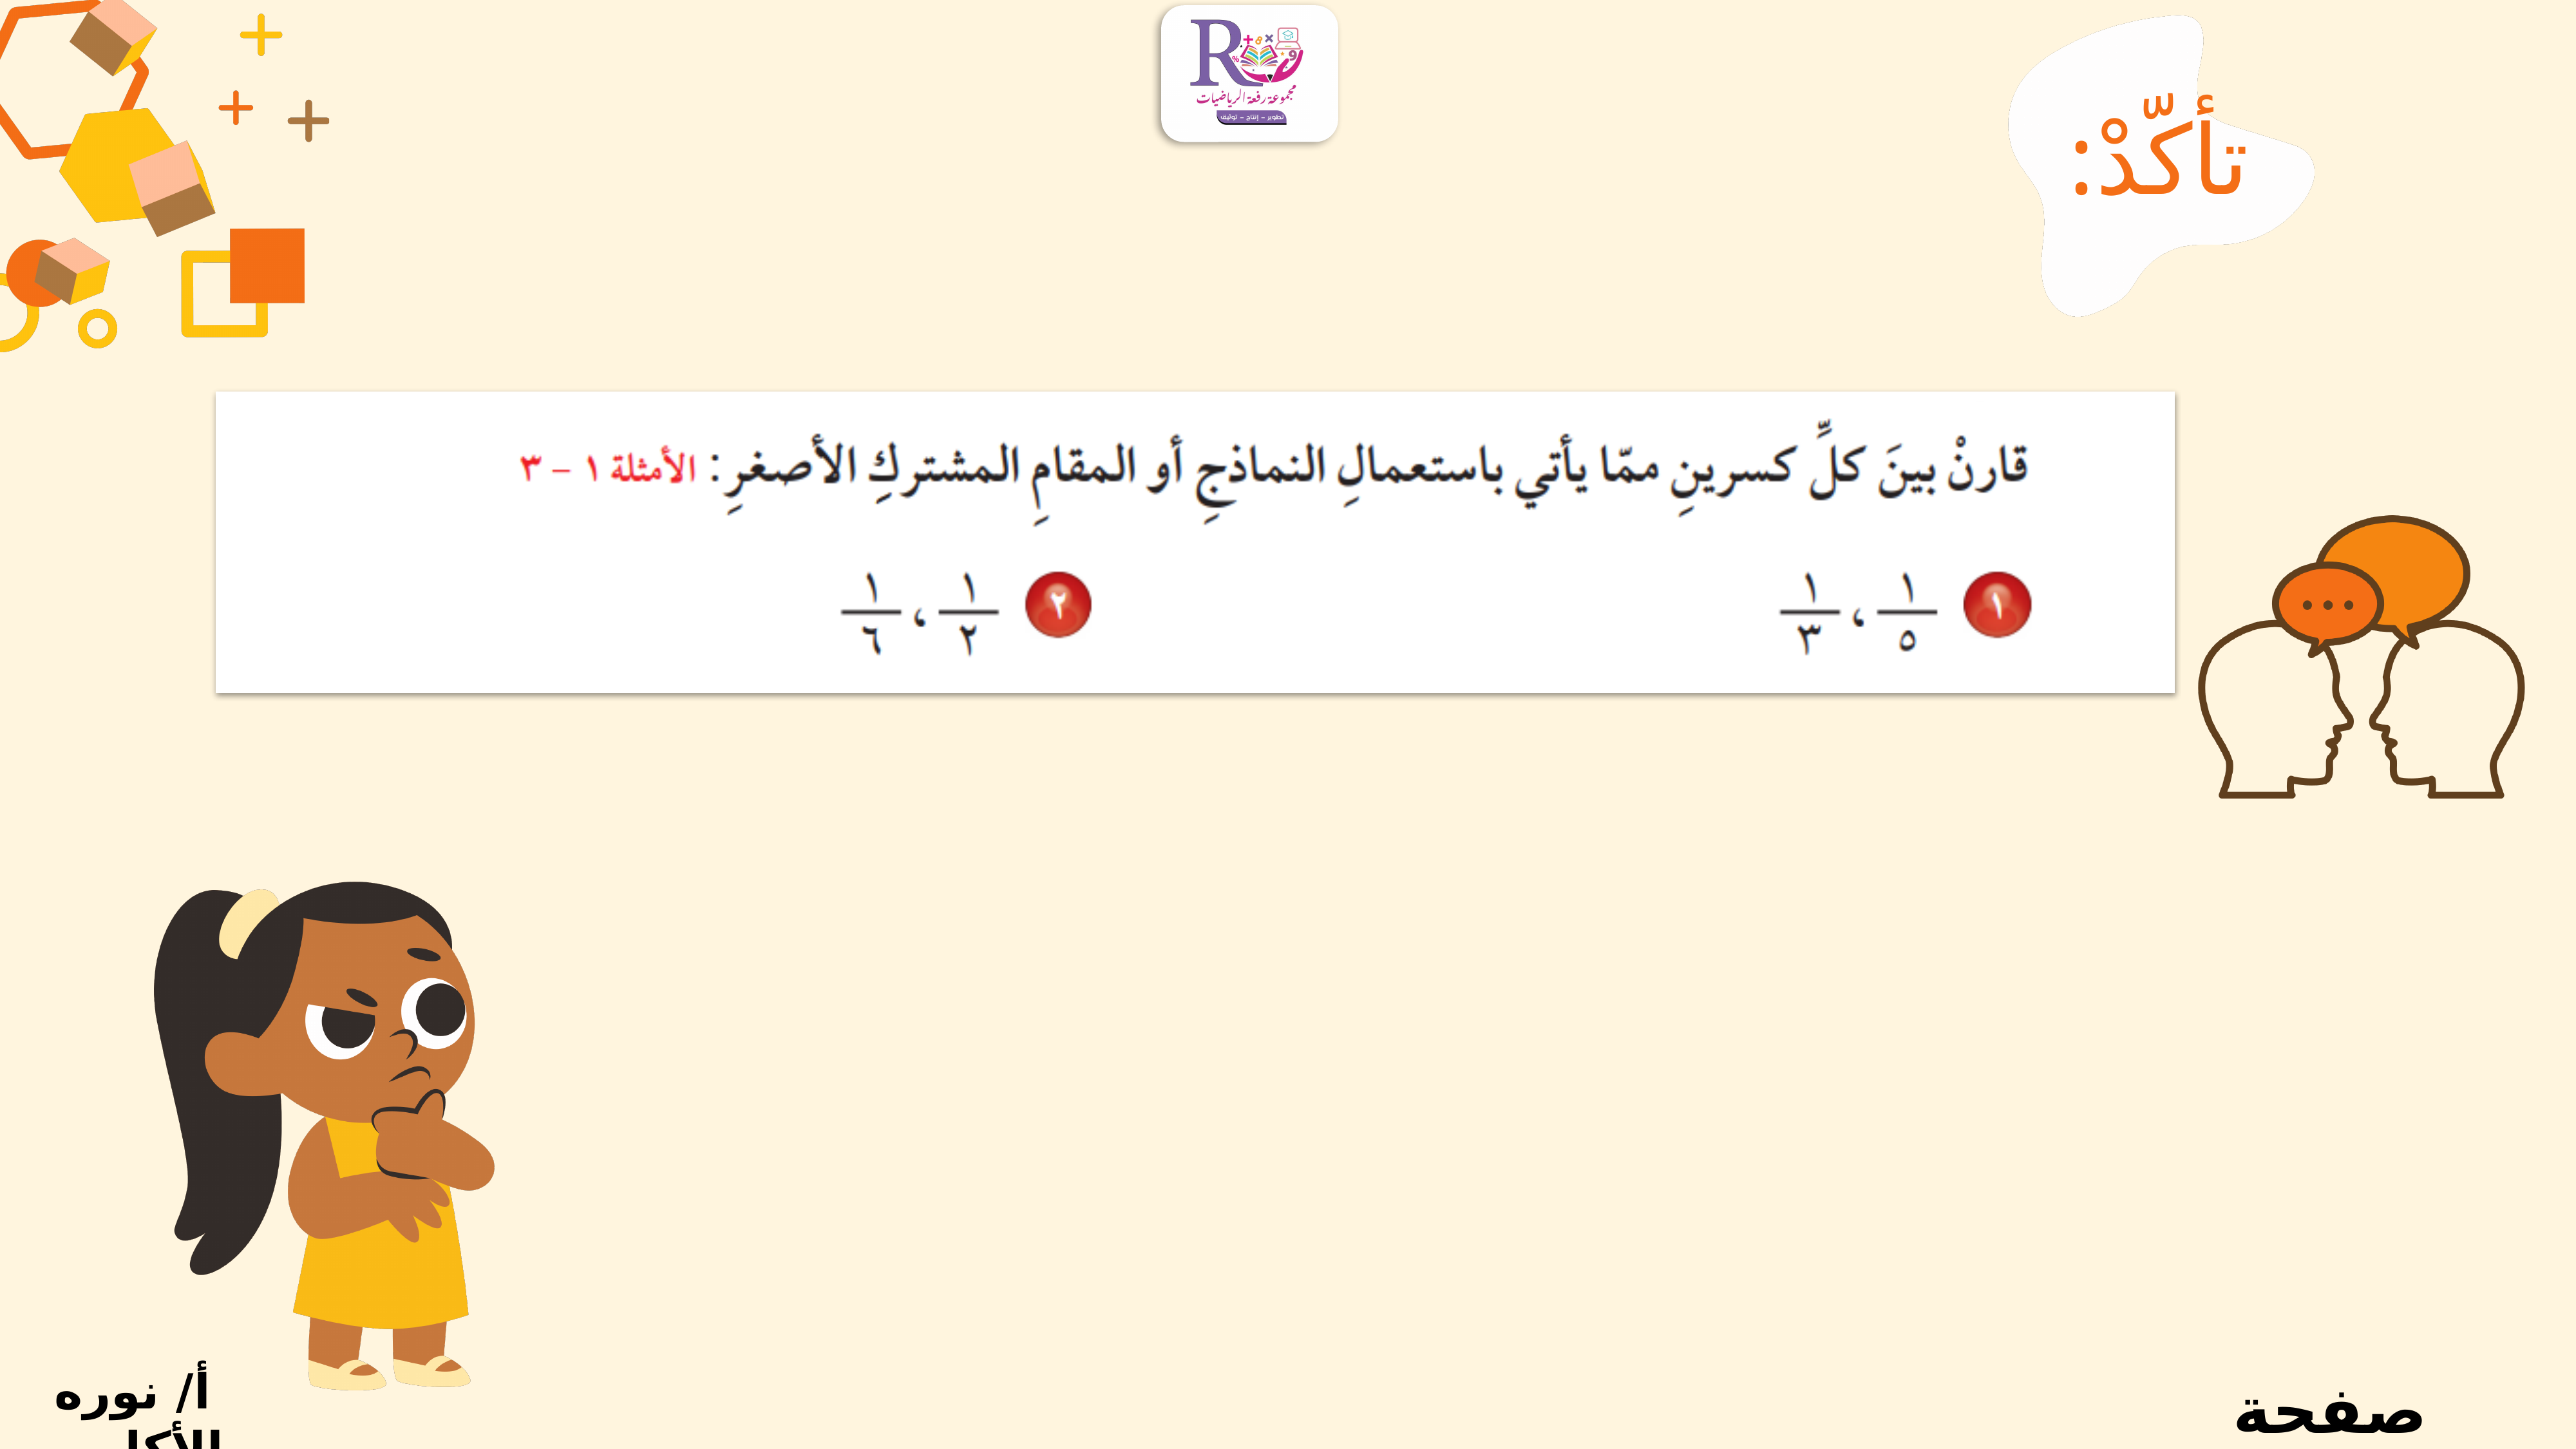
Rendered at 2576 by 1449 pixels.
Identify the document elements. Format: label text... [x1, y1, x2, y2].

text_box [2003, 10, 2315, 318]
text_box أ/ نوره الأكلبي [45, 1356, 330, 1449]
picture [225, 401, 2166, 684]
text_box صفحة 149 [2223, 1363, 2570, 1449]
text_box تأكّدْ: [2002, 113, 2315, 214]
text_box [0, 0, 330, 352]
text_box [144, 873, 501, 1390]
picture [1160, 5, 1339, 142]
text_box [2195, 515, 2527, 799]
